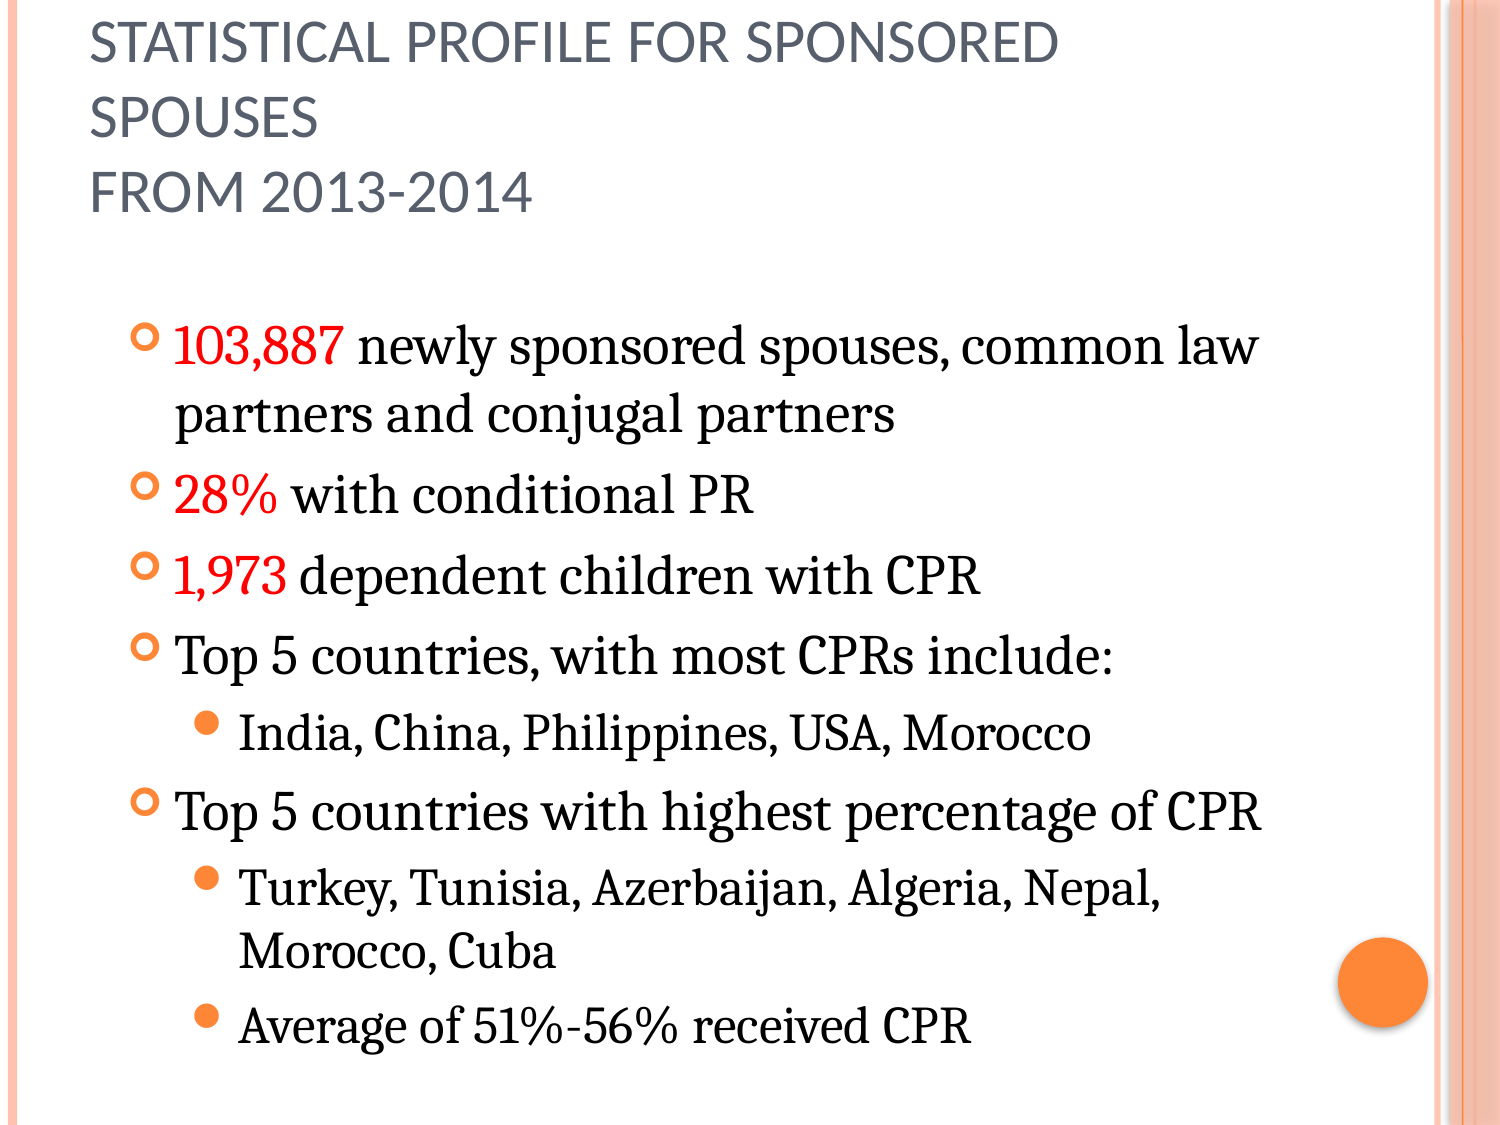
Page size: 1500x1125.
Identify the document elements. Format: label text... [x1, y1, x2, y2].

title Statistical Profile for Sponsored Spouses From 2013-2014 [75, 45, 1300, 233]
list 103,887 newly sponsored spouses, common law partners and conjugal partners 28% with conditional PR 1,973 dependent children with CPR Top 5 countries, with most CPRs include: India, China, Philippines, USA, Morocco Top 5 countries with highest percentage of CPR Turkey, Tunisia, Azerbaijan, Algeria, Nepal, Morocco, Cuba Average of 51%-56% received CPR [112, 299, 1300, 1075]
